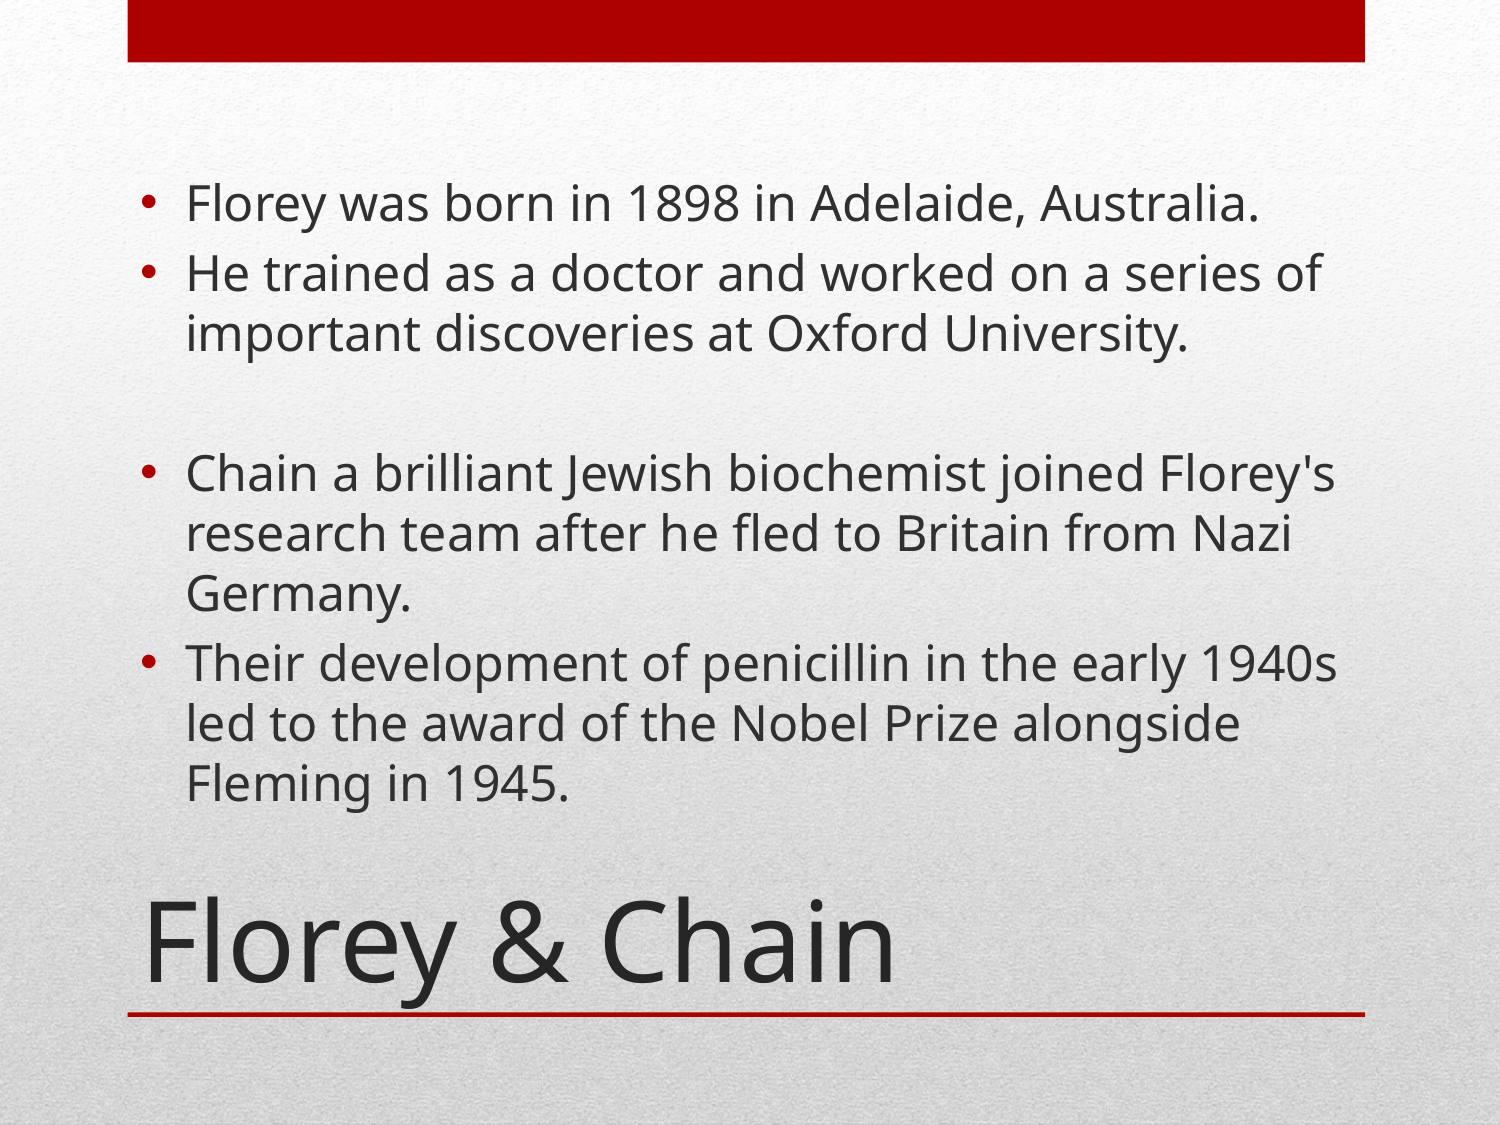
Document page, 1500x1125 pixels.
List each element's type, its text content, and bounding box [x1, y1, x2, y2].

list Florey was born in 1898 in Adelaide, Australia. He trained as a doctor and worked on a series of important discoveries at Oxford University. Chain a brilliant Jewish biochemist joined Florey's research team after he fled to Britain from Nazi Germany. Their development of penicillin in the early 1940s led to the award of the Nobel Prize alongside Fleming in 1945. [125, 112, 1363, 870]
title Florey & Chain [125, 870, 1238, 1013]
